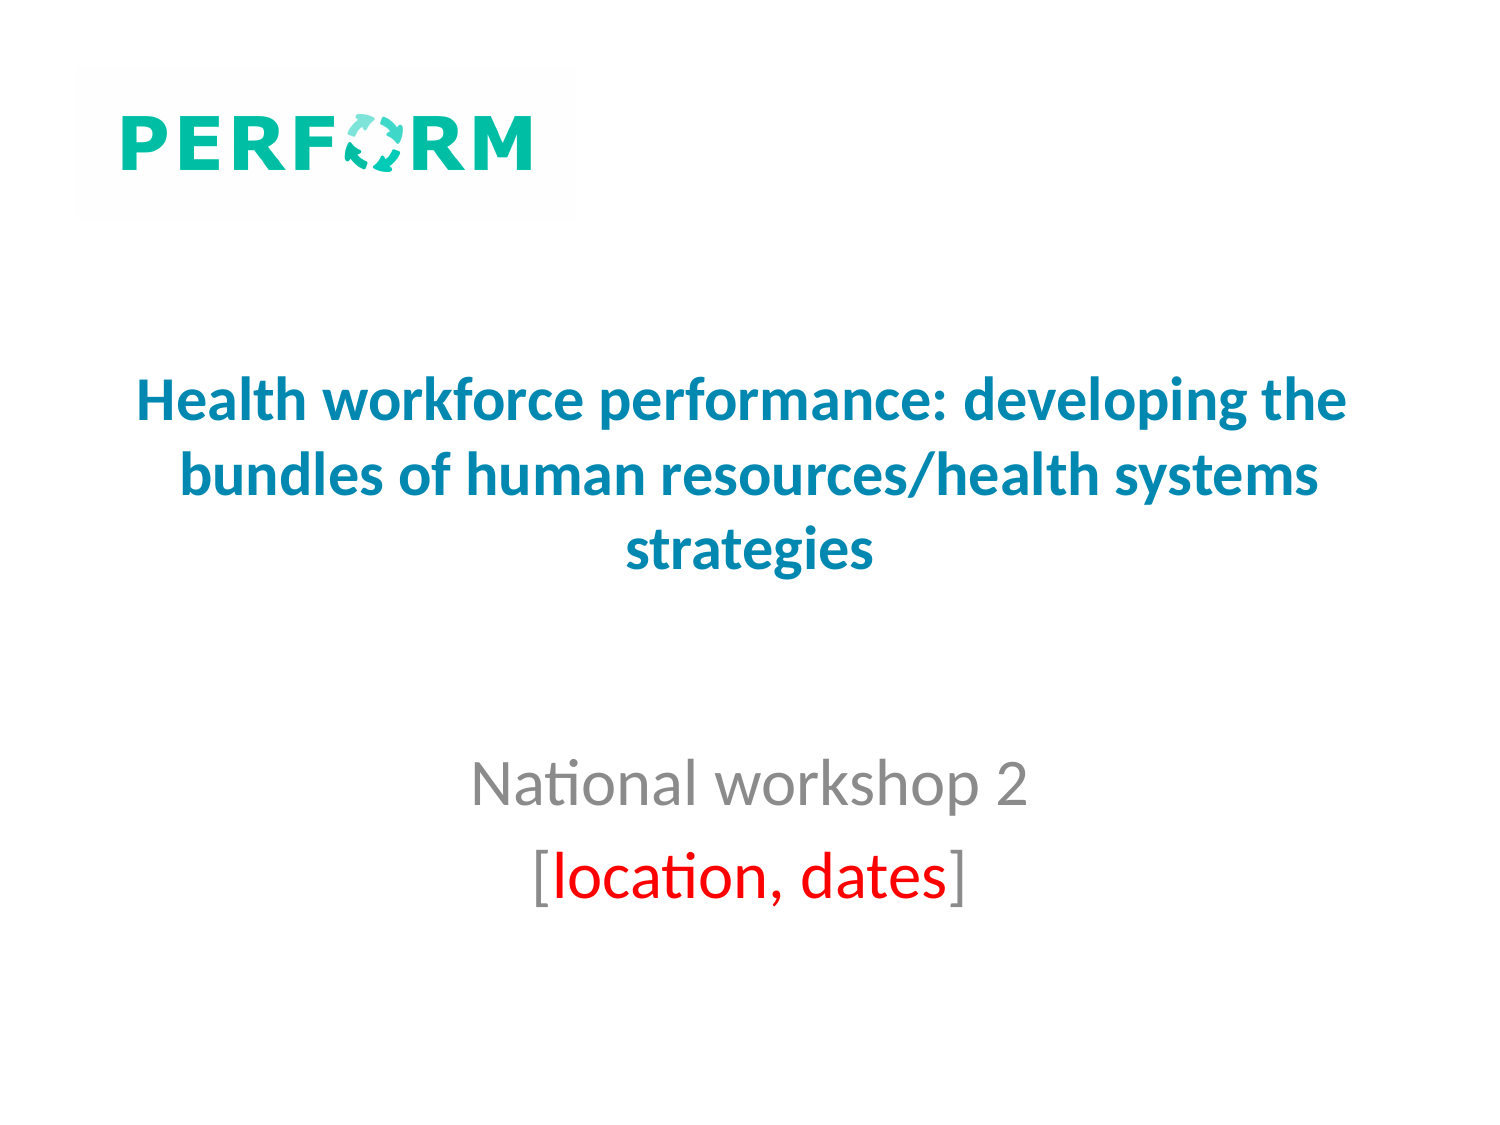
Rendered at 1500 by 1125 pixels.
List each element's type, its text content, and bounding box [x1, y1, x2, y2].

picture [76, 66, 577, 221]
title Health workforce performance: developing the bundles of human resources/health systems strategies [112, 349, 1388, 591]
subtitle National workshop 2 [location, dates] [225, 637, 1275, 925]
